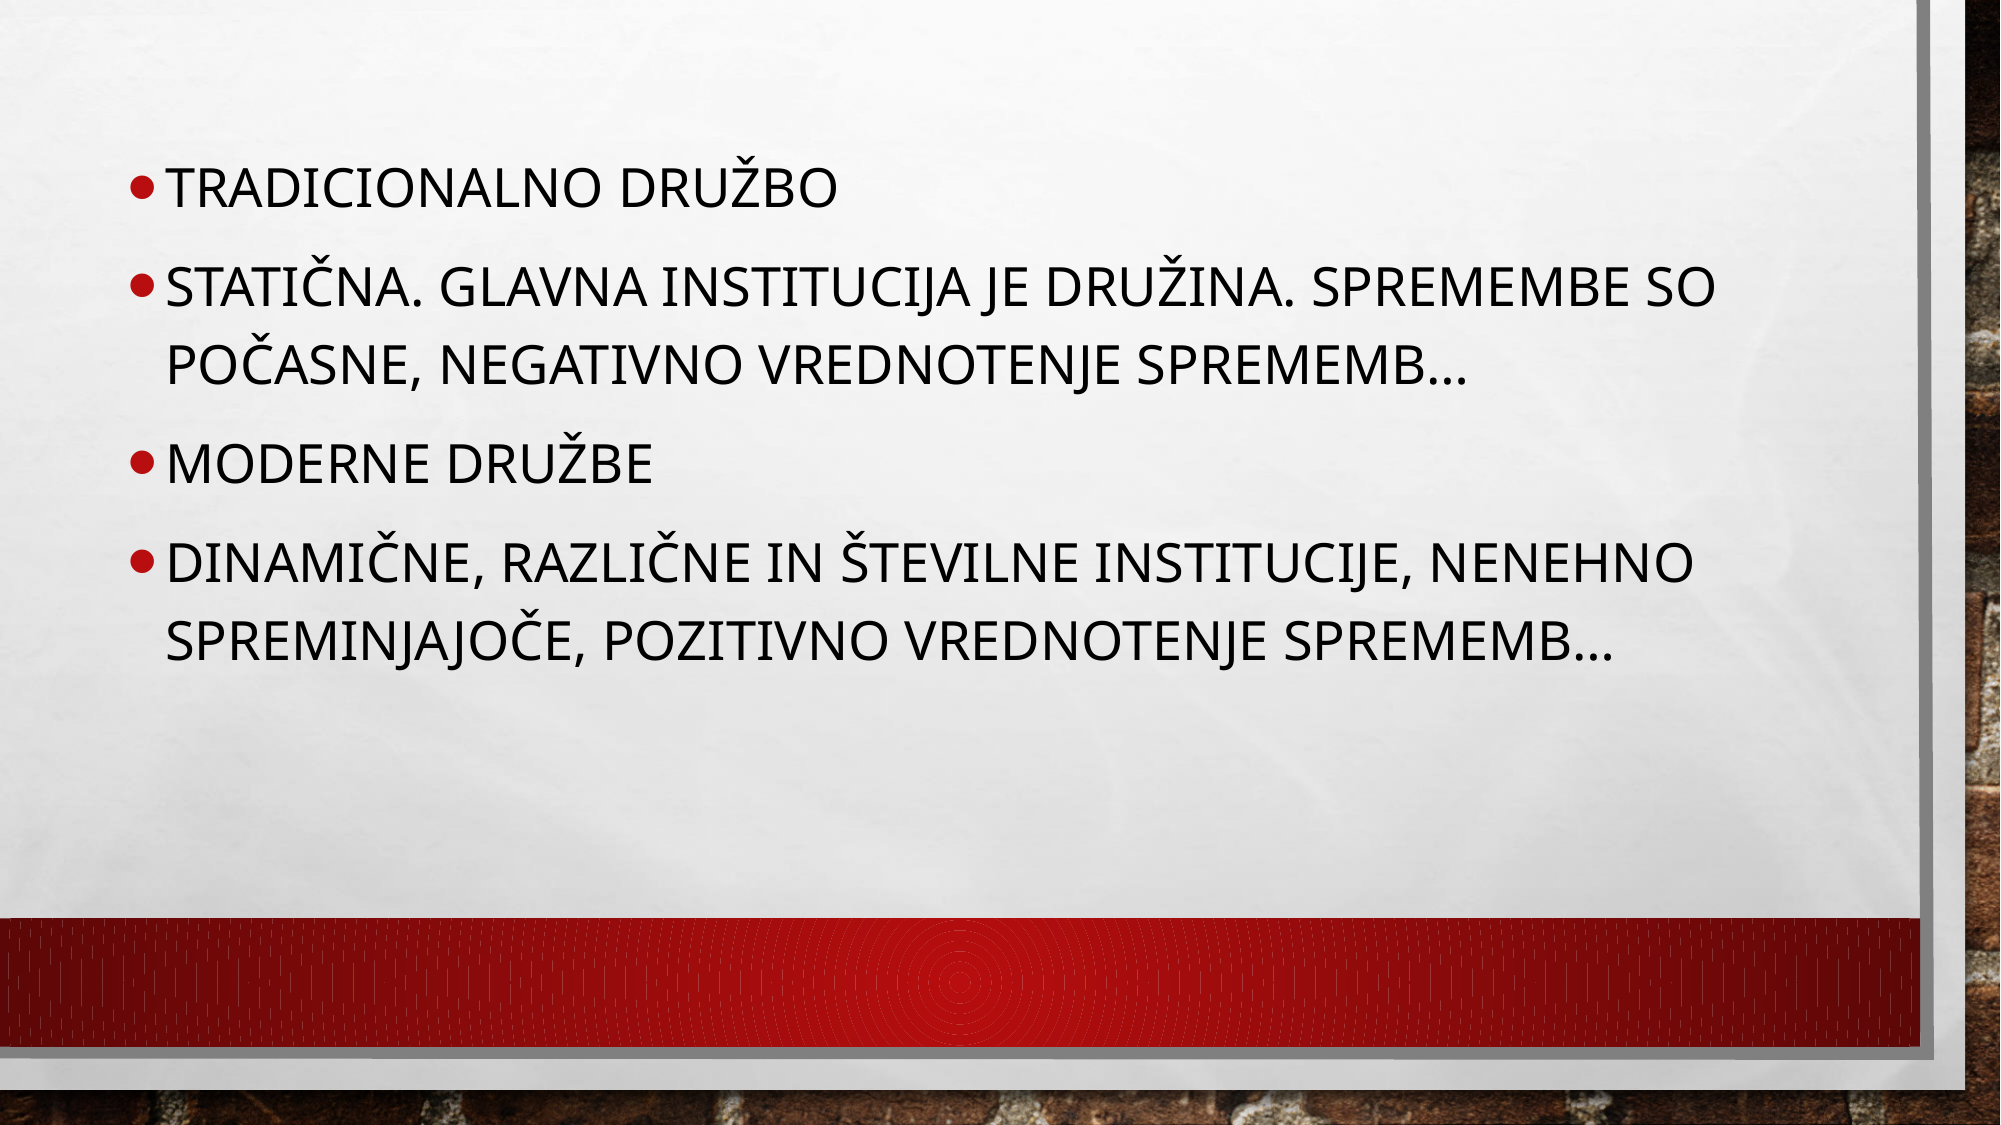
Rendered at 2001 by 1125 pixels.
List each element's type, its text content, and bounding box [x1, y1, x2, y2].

picture [0, 0, 2001, 1125]
picture [0, 0, 1919, 918]
list Tradicionalno družbo Statična. Glavna institucija je družina. Spremembe so počasne, negativno vrednotenje sprememb… Moderne družbe Dinamične, različne in številne institucije, nenehno spreminjajoče, pozitivno vrednotenje sprememb… [112, 28, 1818, 882]
